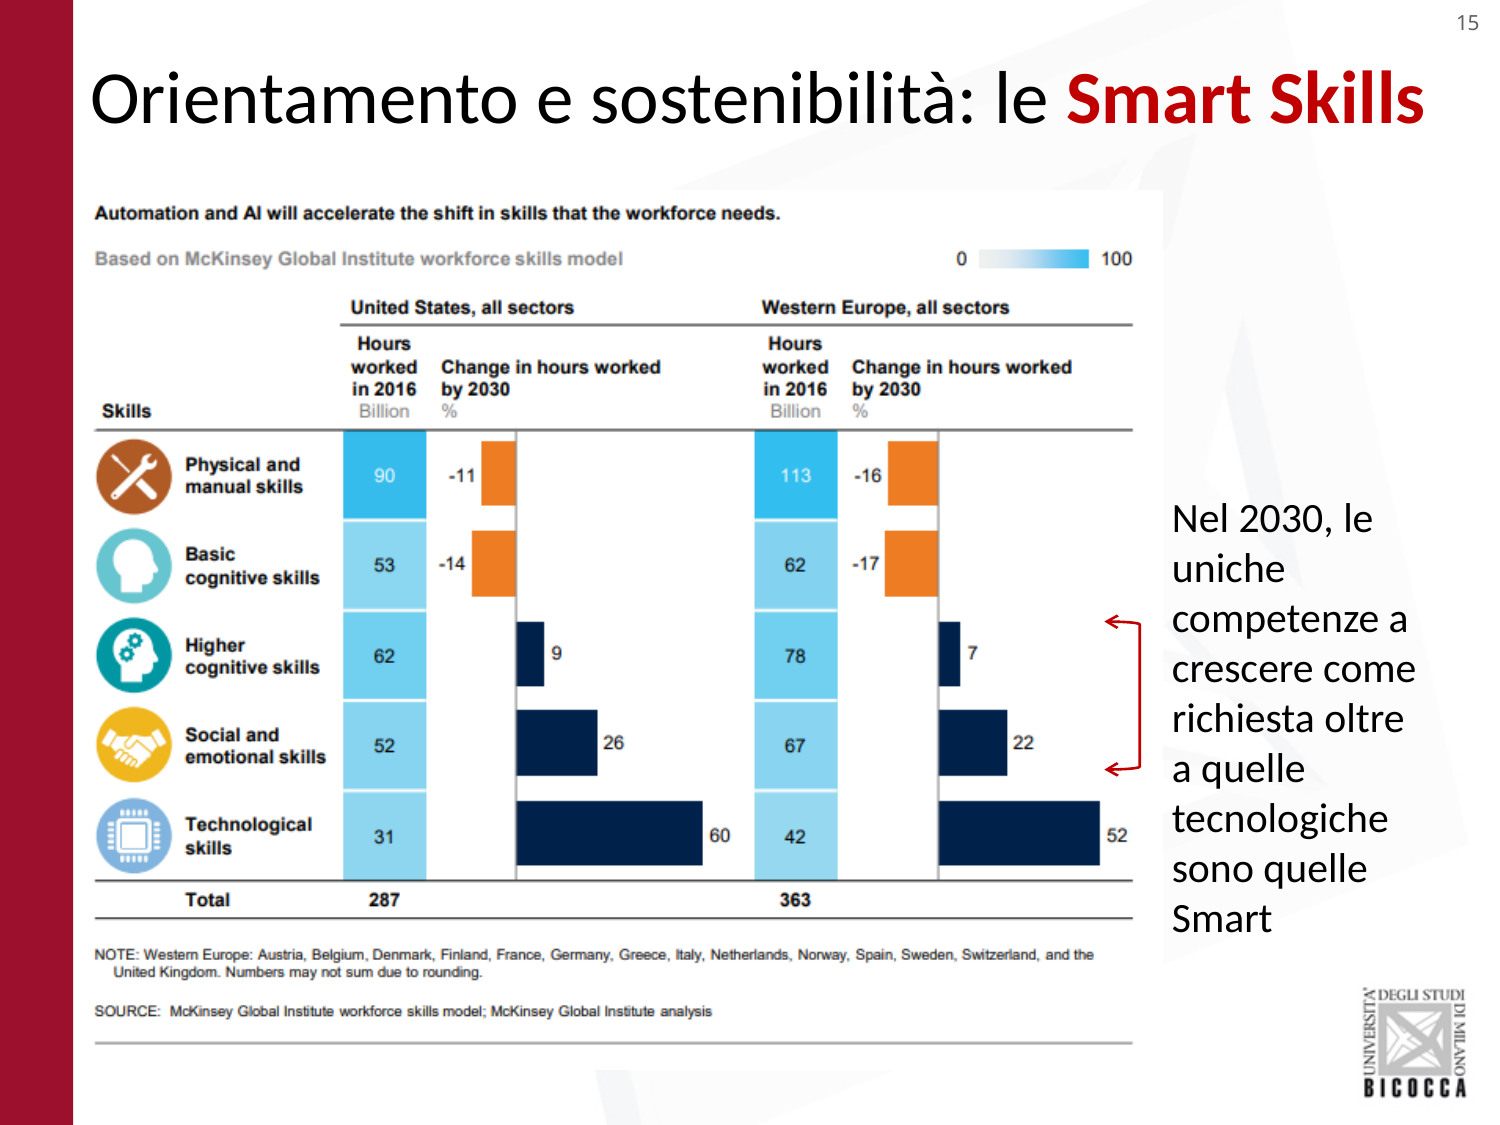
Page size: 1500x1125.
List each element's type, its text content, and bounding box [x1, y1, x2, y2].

text_box Orientamento e sostenibilità: le Smart Skills [75, 0, 1467, 188]
picture [74, 0, 1497, 1125]
text_box Nel 2030, le uniche competenze a crescere come richiesta oltre a quelle tecnologiche sono quelle Smart [1167, 483, 1437, 949]
